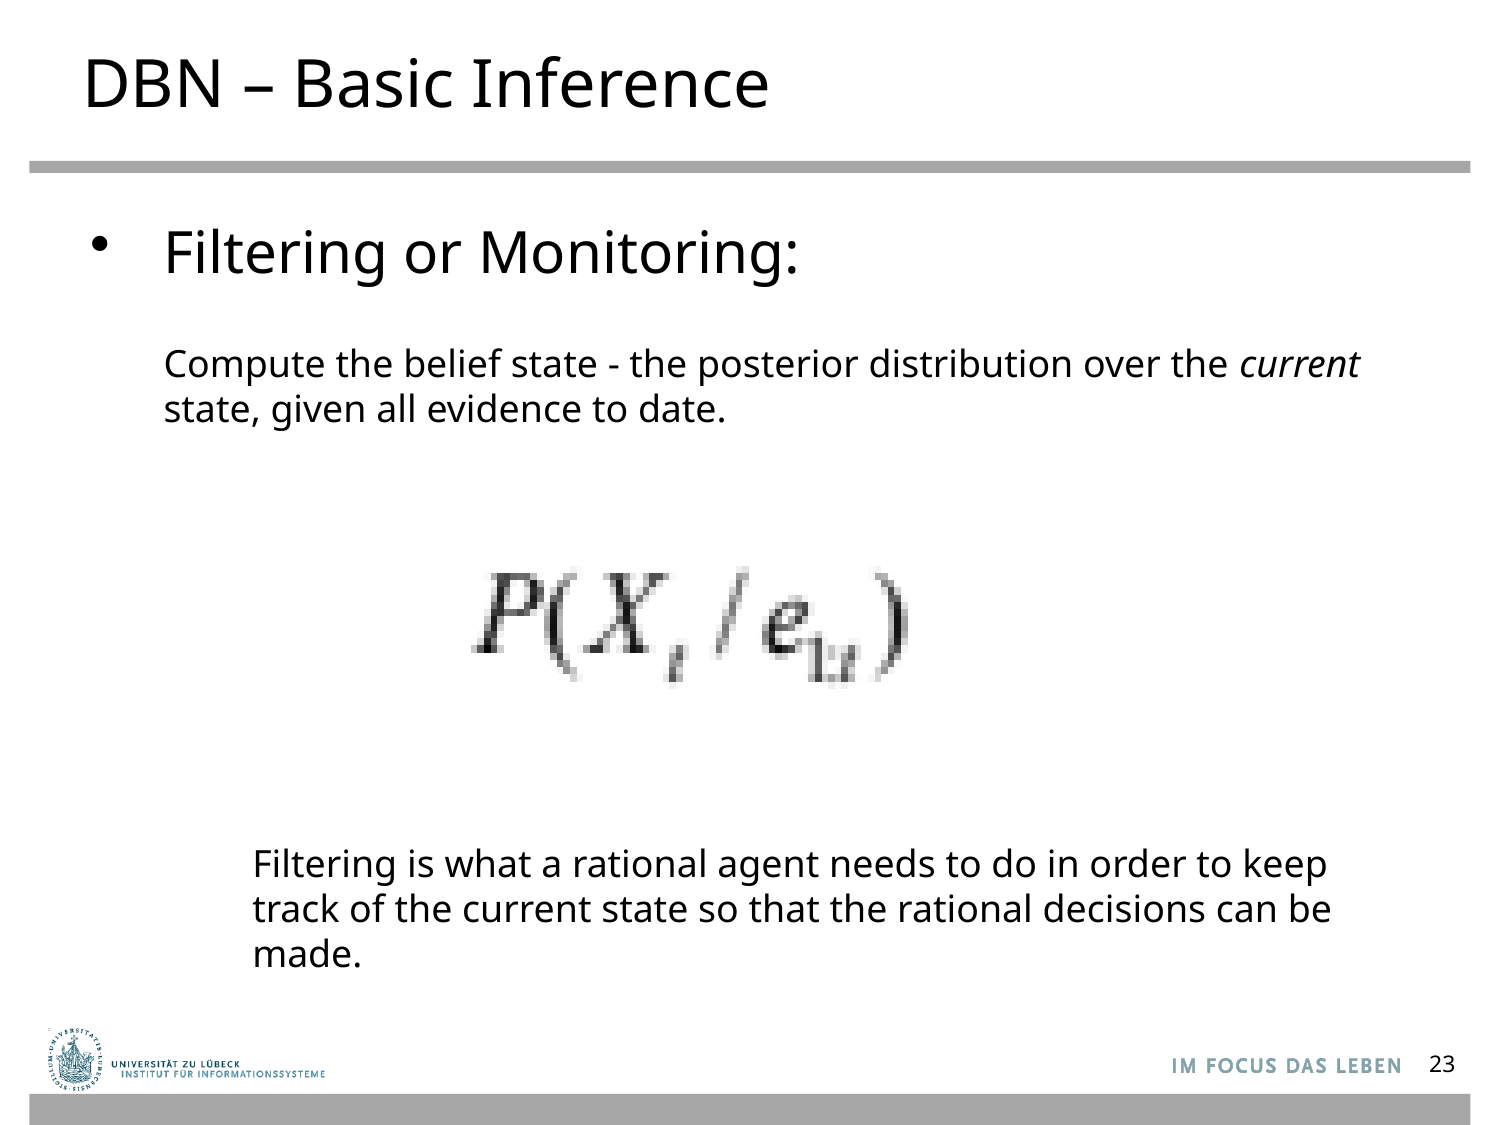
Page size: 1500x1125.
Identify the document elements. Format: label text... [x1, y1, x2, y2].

slide_number 23 [1305, 1050, 1471, 1083]
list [458, 537, 915, 698]
text_box Filtering is what a rational agent needs to do in order to keep track of the current state so that the rational decisions can be made. [237, 833, 1400, 983]
list Filtering or Monitoring: Compute the belief state - the posterior distribution over the current state, given all evidence to date. [75, 208, 1412, 525]
picture [1173, 1058, 1305, 1073]
title DBN – Basic Inference [67, 33, 1500, 209]
